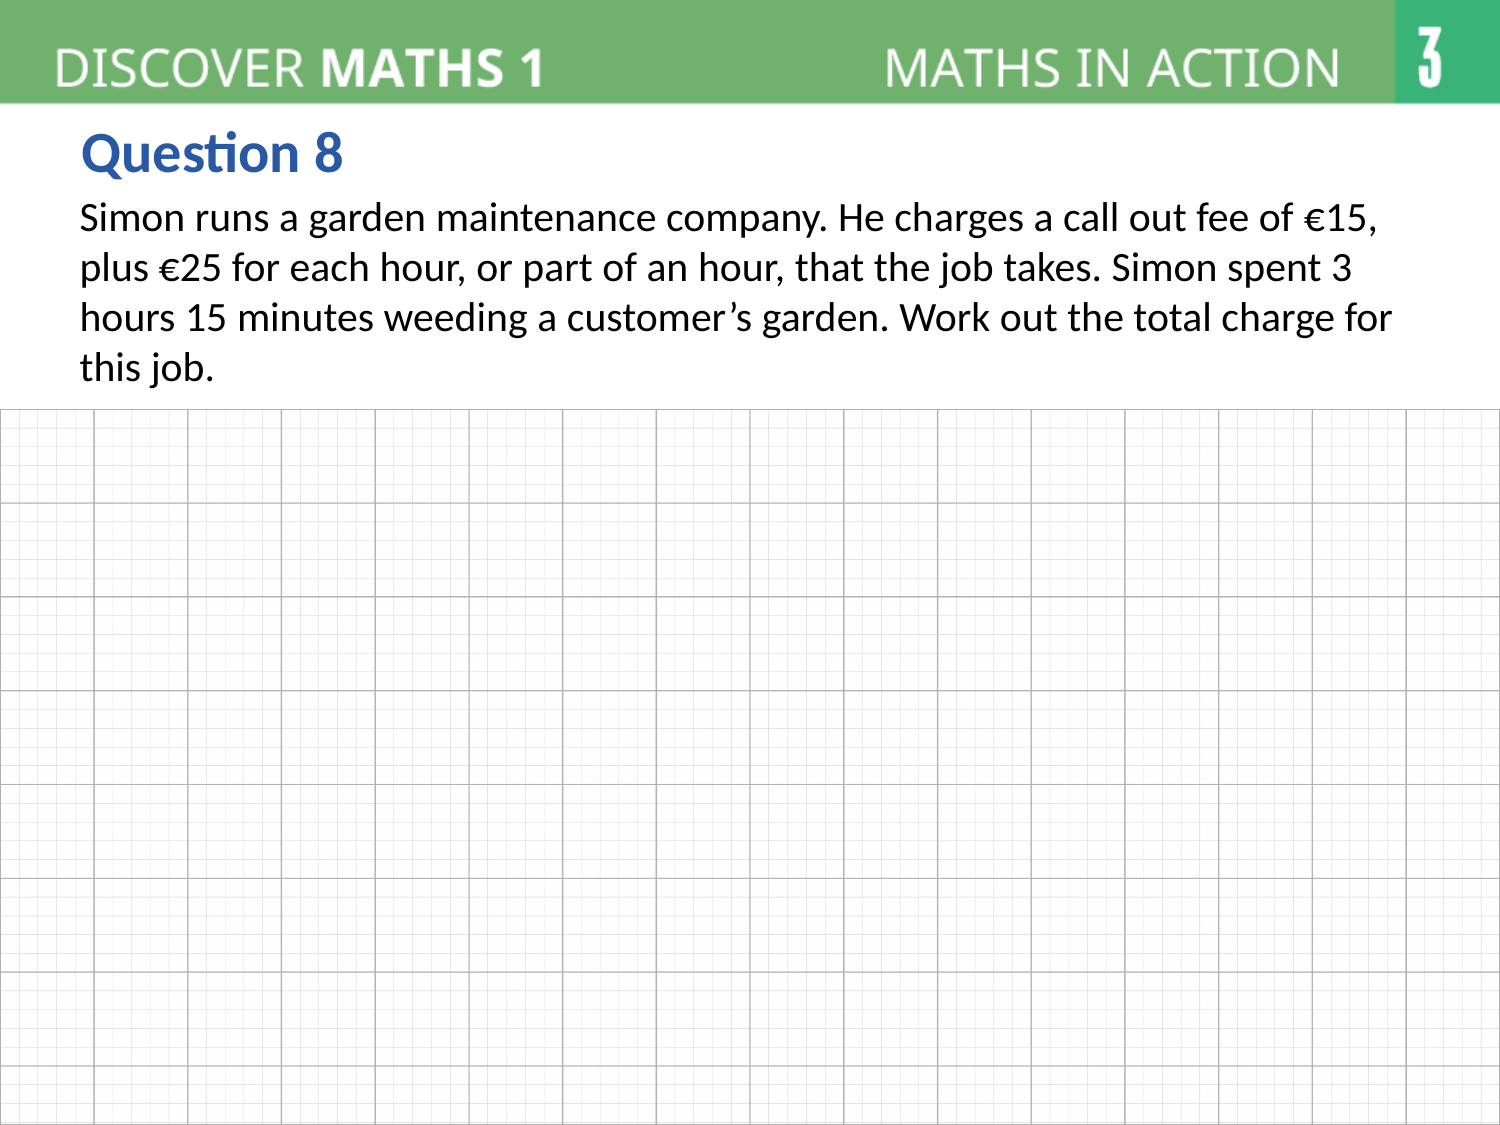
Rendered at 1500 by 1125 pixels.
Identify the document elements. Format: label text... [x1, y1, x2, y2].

text_box Question 8 [66, 106, 359, 192]
text_box Simon runs a garden maintenance company. He charges a call out fee of €15, plus €25 for each hour, or part of an hour, that the job takes. Simon spent 3 hours 15 minutes weeding a customer’s garden. Work out the total charge for this job. [64, 182, 1436, 397]
picture [0, 0, 1500, 1125]
